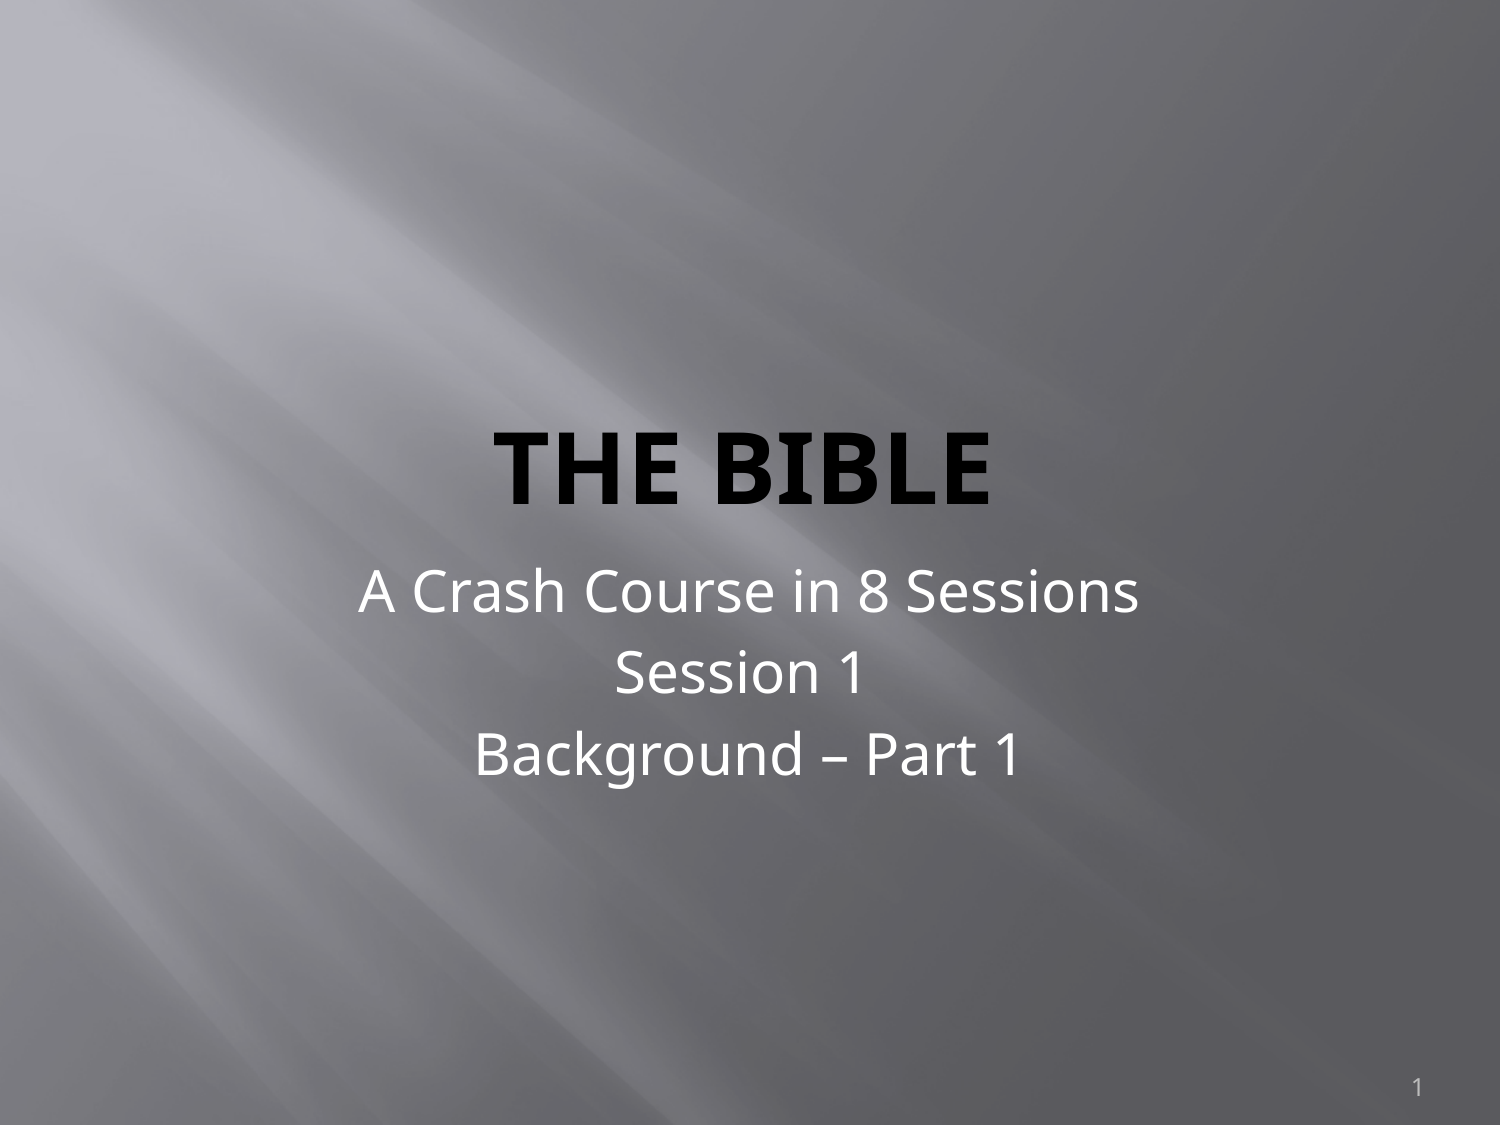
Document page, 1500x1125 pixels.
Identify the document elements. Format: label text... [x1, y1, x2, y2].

subtitle A Crash Course in 8 Sessions Session 1 Background – Part 1 [225, 546, 1275, 834]
title The Bible [69, 224, 1420, 525]
slide_number 1 [1299, 1052, 1425, 1113]
